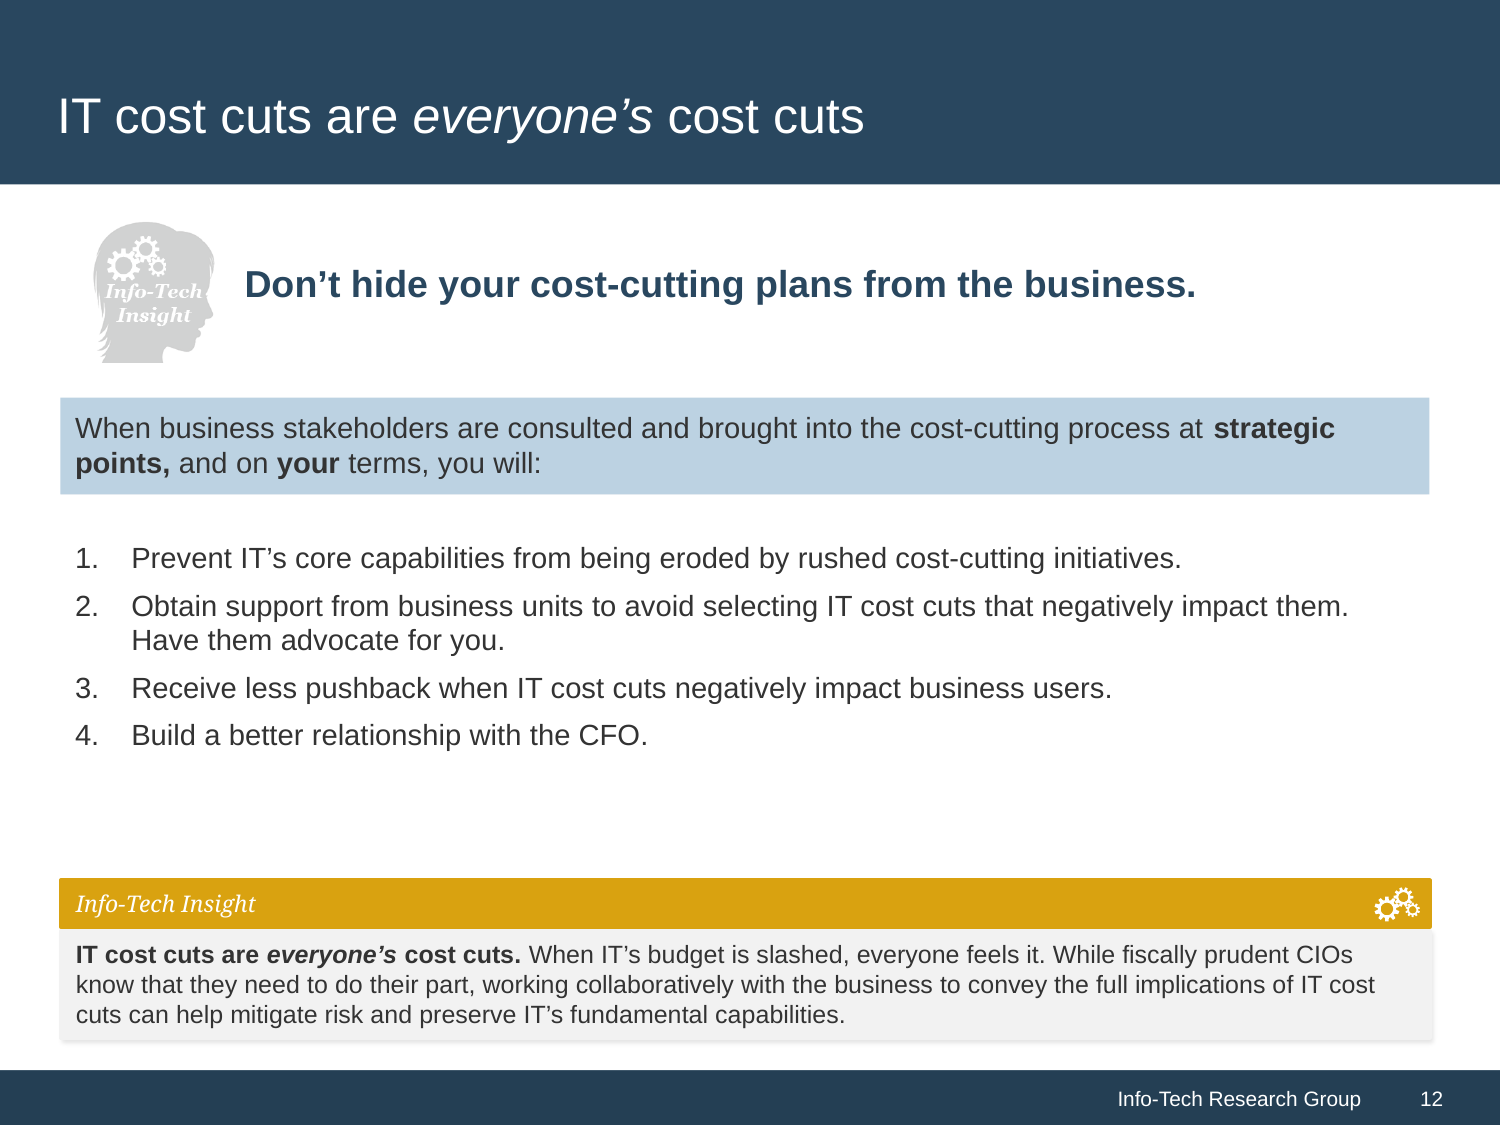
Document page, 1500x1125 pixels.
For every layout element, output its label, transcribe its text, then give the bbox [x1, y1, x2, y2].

title IT cost cuts are everyone’s cost cuts [41, 41, 1457, 187]
picture [77, 220, 230, 364]
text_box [60, 880, 1430, 1039]
text_box [58, 396, 1432, 497]
text_box Don’t hide your cost-cutting plans from the business. [234, 252, 1226, 347]
text_box When business stakeholders are consulted and brought into the cost-cutting process at strategic points, and on your terms, you will: Prevent IT’s core capabilities from being eroded by rushed cost-cutting initiatives. Obtain support from business units to avoid selecting IT cost cuts that negatively impact them. Have them advocate for you. Receive less pushback when IT cost cuts negatively impact business users. Build a better relationship with the CFO. [60, 401, 1417, 759]
